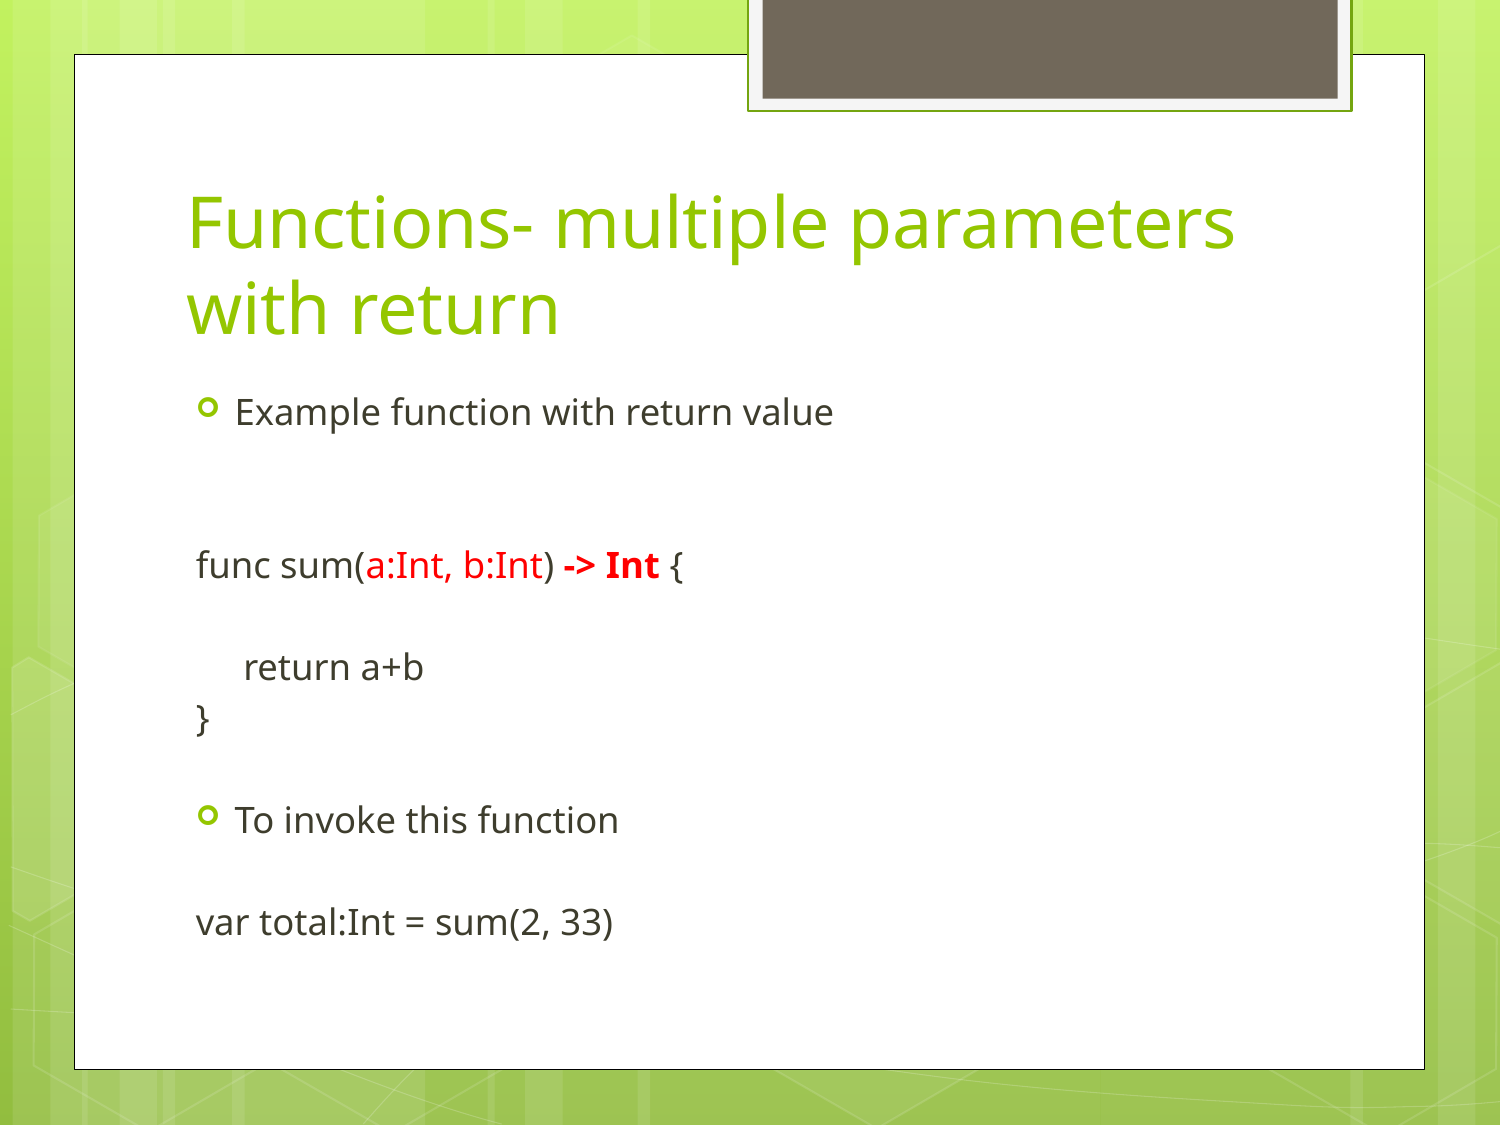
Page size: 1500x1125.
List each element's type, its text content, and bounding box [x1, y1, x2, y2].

list Example function with return value func sum(a:Int, b:Int) -> Int { return a+b } To invoke this function var total:Int = sum(2, 33) [171, 381, 1283, 957]
title Functions- multiple parameters with return [171, 168, 1324, 357]
